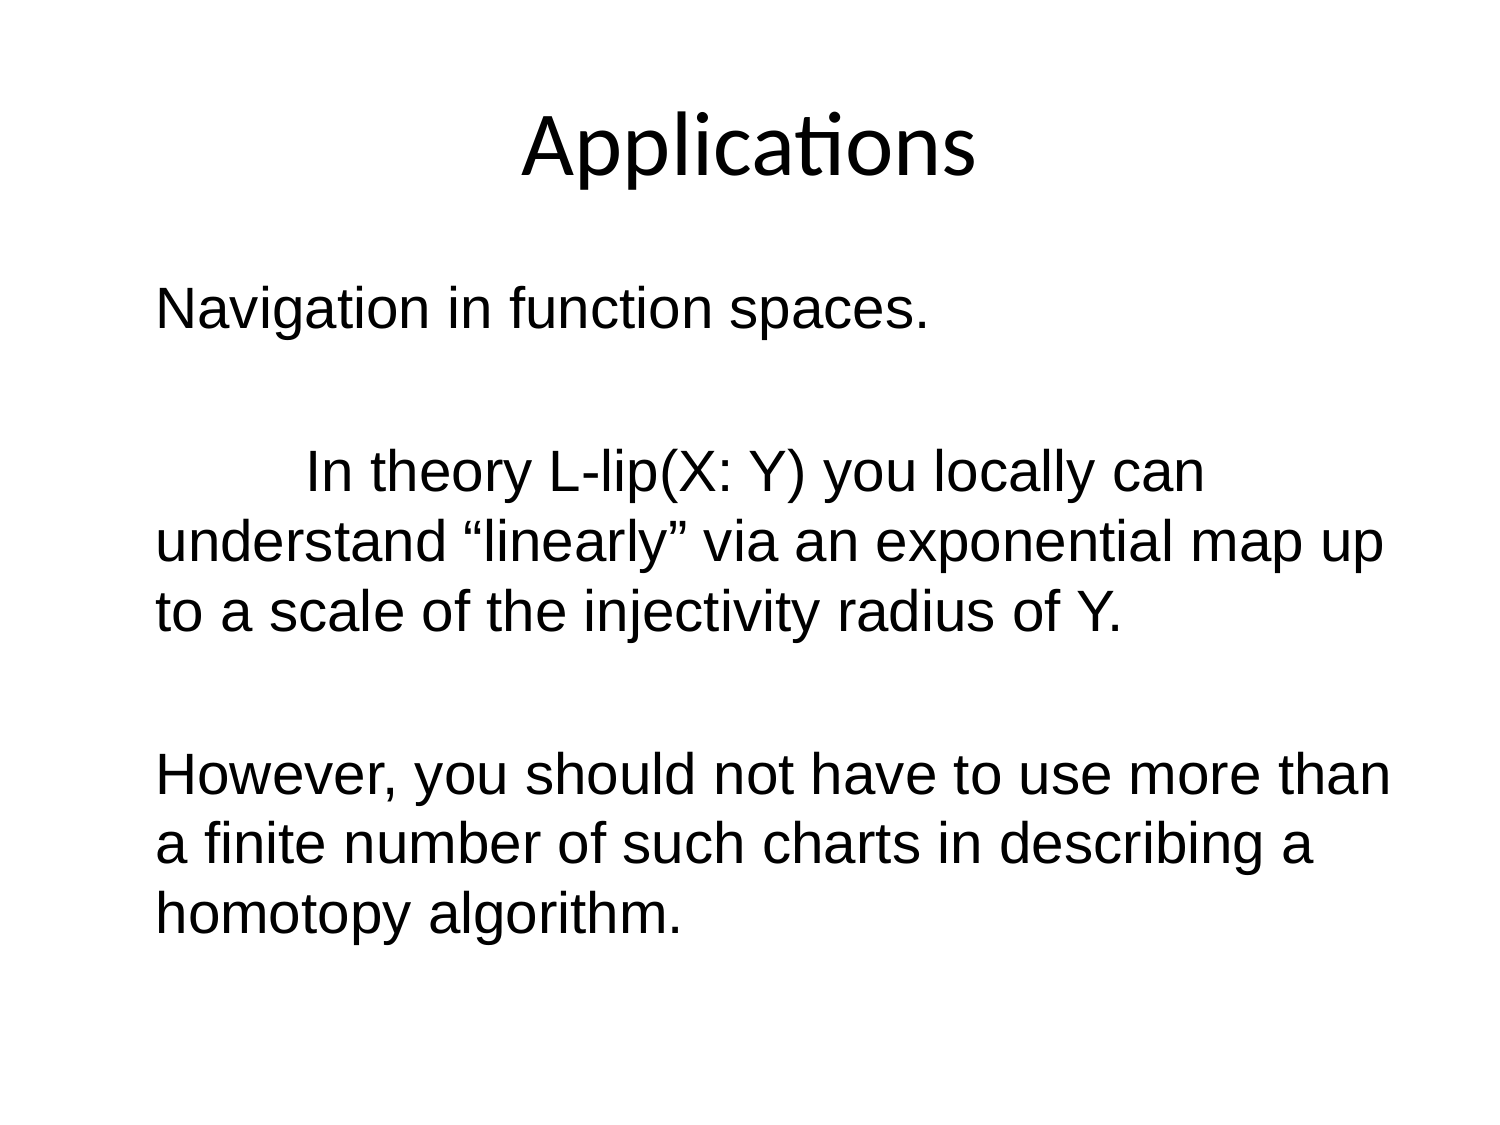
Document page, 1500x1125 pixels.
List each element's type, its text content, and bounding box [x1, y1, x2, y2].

list Navigation in function spaces. In theory L-lip(X: Y) you locally can understand “linearly” via an exponential map up to a scale of the injectivity radius of Y. However, you should not have to use more than a finite number of such charts in describing a homotopy algorithm. [75, 262, 1425, 1005]
title Applications [75, 45, 1425, 233]
